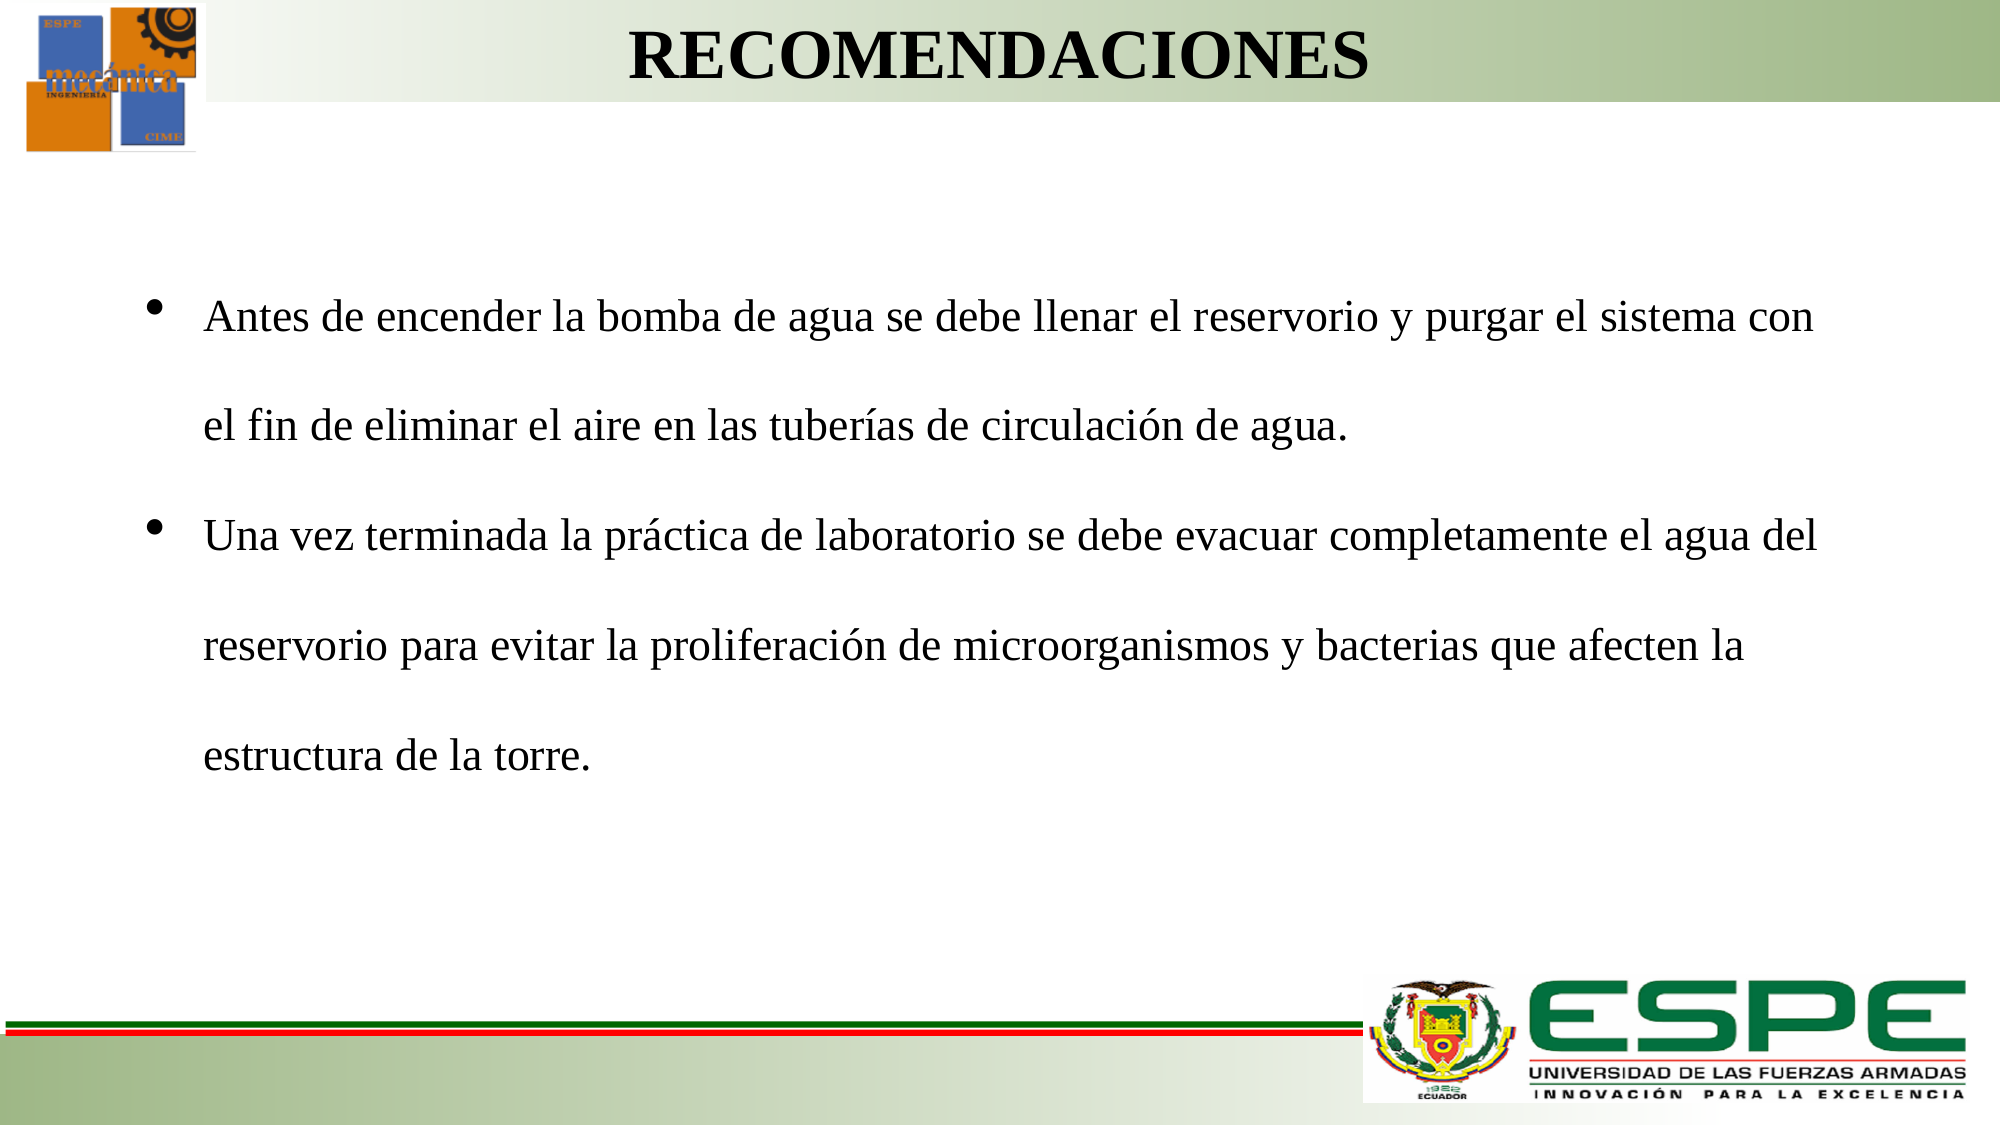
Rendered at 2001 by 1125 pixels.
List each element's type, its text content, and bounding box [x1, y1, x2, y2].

picture [1363, 974, 1977, 1103]
title RECOMENDACIONES [540, 0, 1460, 102]
picture [5, 3, 206, 160]
text_box Antes de encender la bomba de agua se debe llenar el reservorio y purgar el sistema con el fin de eliminar el aire en las tuberías de circulación de agua. Una vez terminada la práctica de laboratorio se debe evacuar completamente el agua del reservorio para evitar la proliferación de microorganismos y bacterias que afecten la estructura de la torre. [132, 222, 1868, 788]
